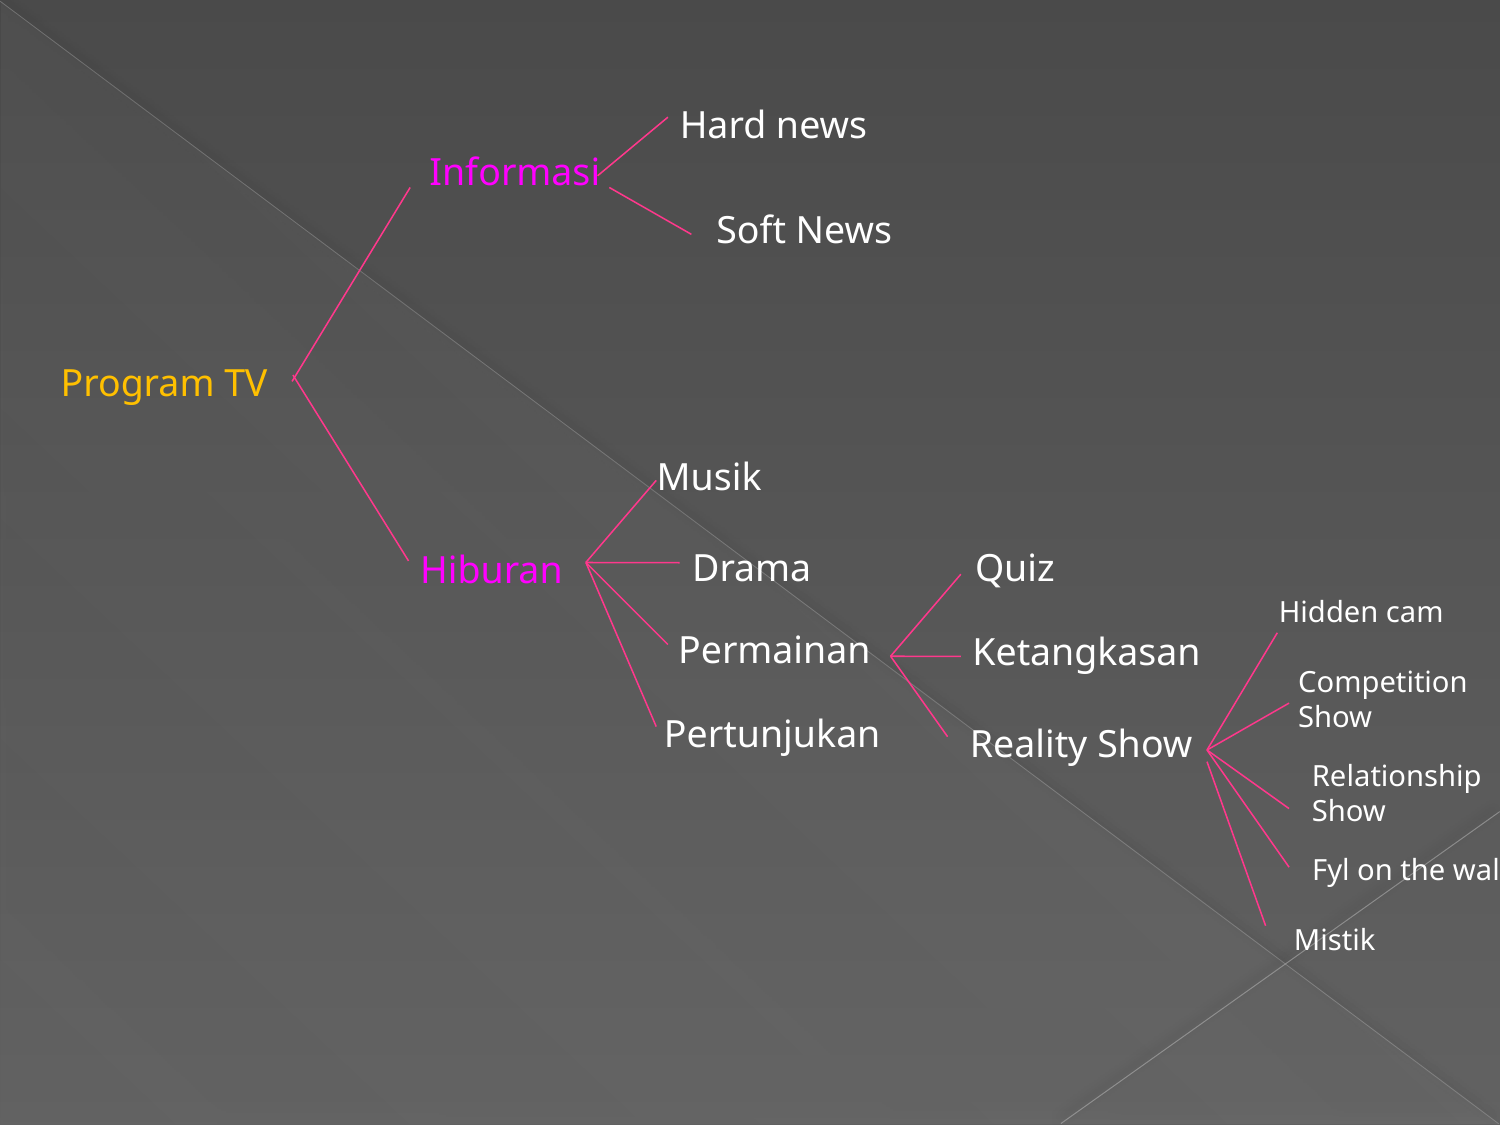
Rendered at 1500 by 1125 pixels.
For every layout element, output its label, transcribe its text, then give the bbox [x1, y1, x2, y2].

text_box Informasi [414, 140, 602, 201]
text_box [597, 116, 669, 176]
text_box Drama [677, 536, 827, 597]
text_box Fyl on the wall [1297, 843, 1500, 894]
text_box Hidden cam [1263, 585, 1459, 636]
text_box Ketangkasan [961, 621, 1216, 681]
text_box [1189, 767, 1307, 801]
text_box Pertunjukan [649, 703, 896, 763]
text_box Quiz [960, 536, 1070, 597]
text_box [1206, 702, 1290, 740]
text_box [1153, 814, 1319, 874]
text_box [538, 609, 704, 680]
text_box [585, 562, 669, 596]
text_box Program TV [45, 351, 293, 412]
text_box Soft News [701, 199, 908, 259]
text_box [609, 187, 692, 235]
text_box Hiburan [405, 538, 576, 599]
text_box Hard news [665, 93, 883, 154]
text_box Relationship Show [1297, 749, 1497, 835]
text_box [884, 579, 967, 651]
text_box Mistik [1279, 913, 1391, 964]
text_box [1206, 749, 1290, 754]
text_box Musik [641, 445, 777, 505]
text_box Reality Show [955, 712, 1197, 773]
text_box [878, 667, 960, 726]
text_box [257, 409, 445, 526]
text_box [1183, 656, 1301, 727]
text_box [290, 187, 411, 382]
text_box Permainan [704, 618, 883, 679]
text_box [579, 486, 663, 551]
text_box Competition Show [1293, 656, 1483, 741]
